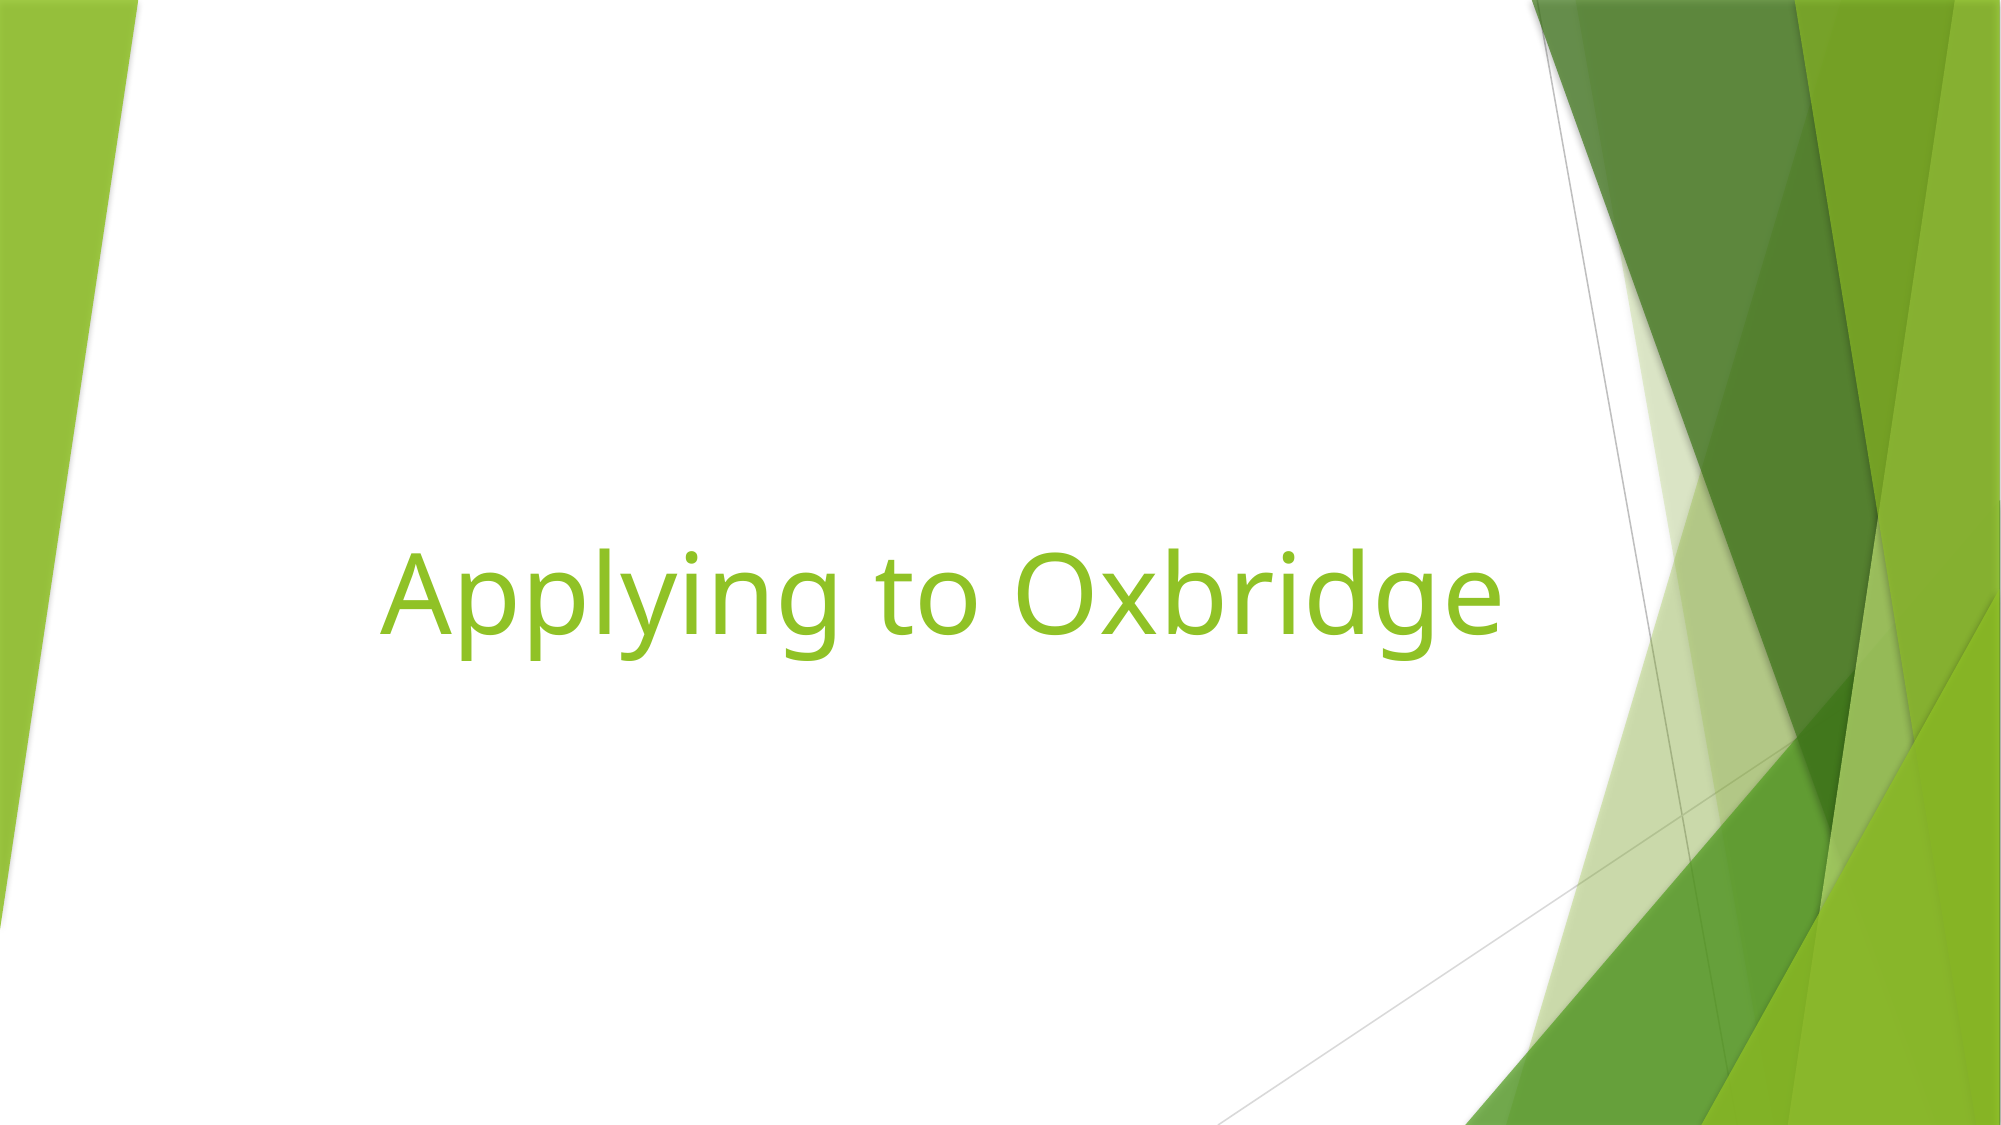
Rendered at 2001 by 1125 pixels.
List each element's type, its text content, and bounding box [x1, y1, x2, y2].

title Applying to Oxbridge [247, 394, 1522, 665]
